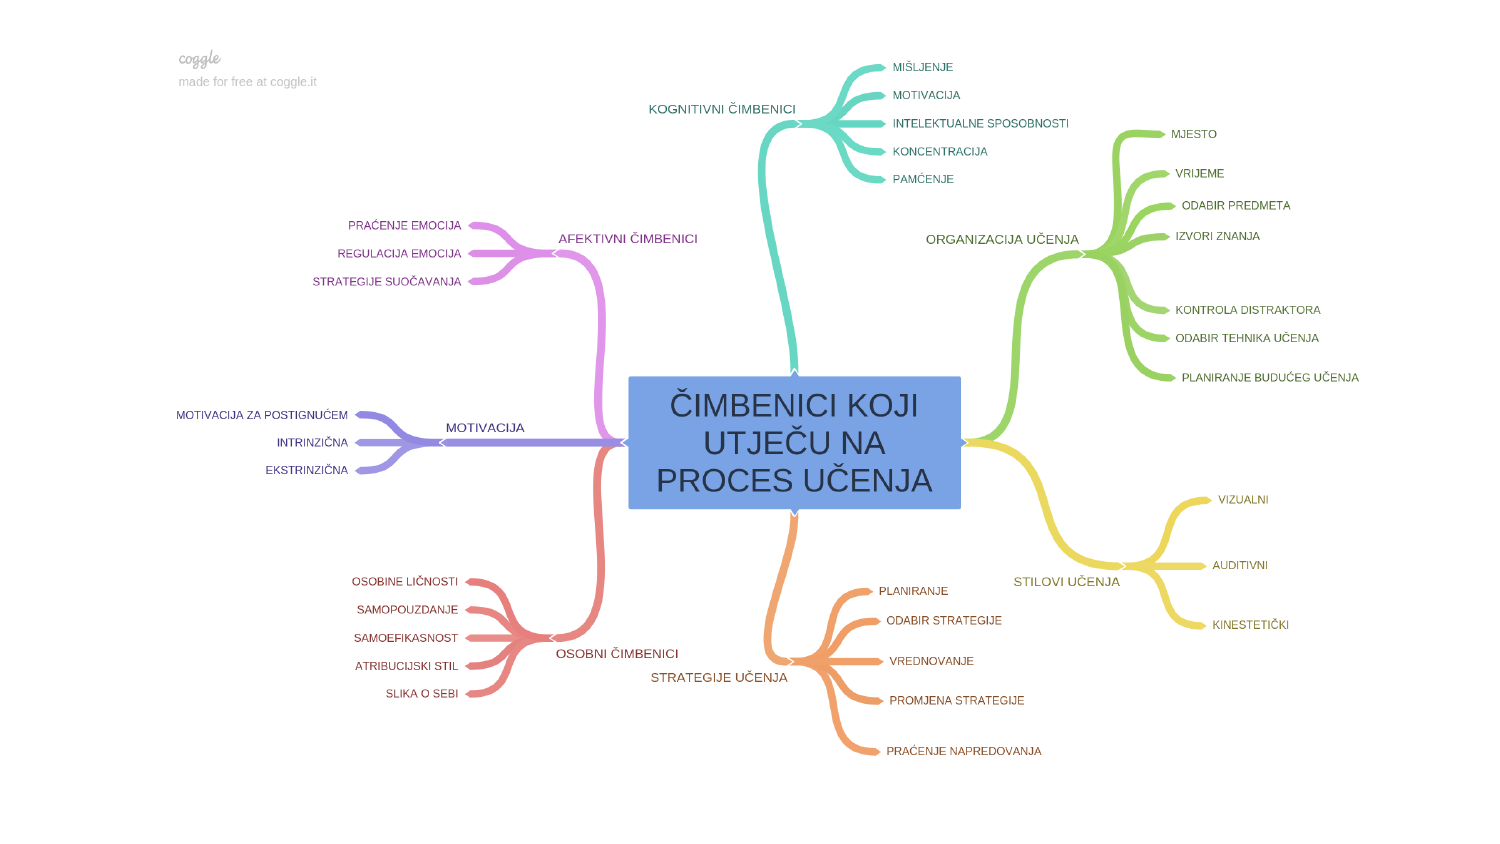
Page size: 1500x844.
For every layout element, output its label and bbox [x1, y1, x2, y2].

picture [152, 34, 1385, 788]
